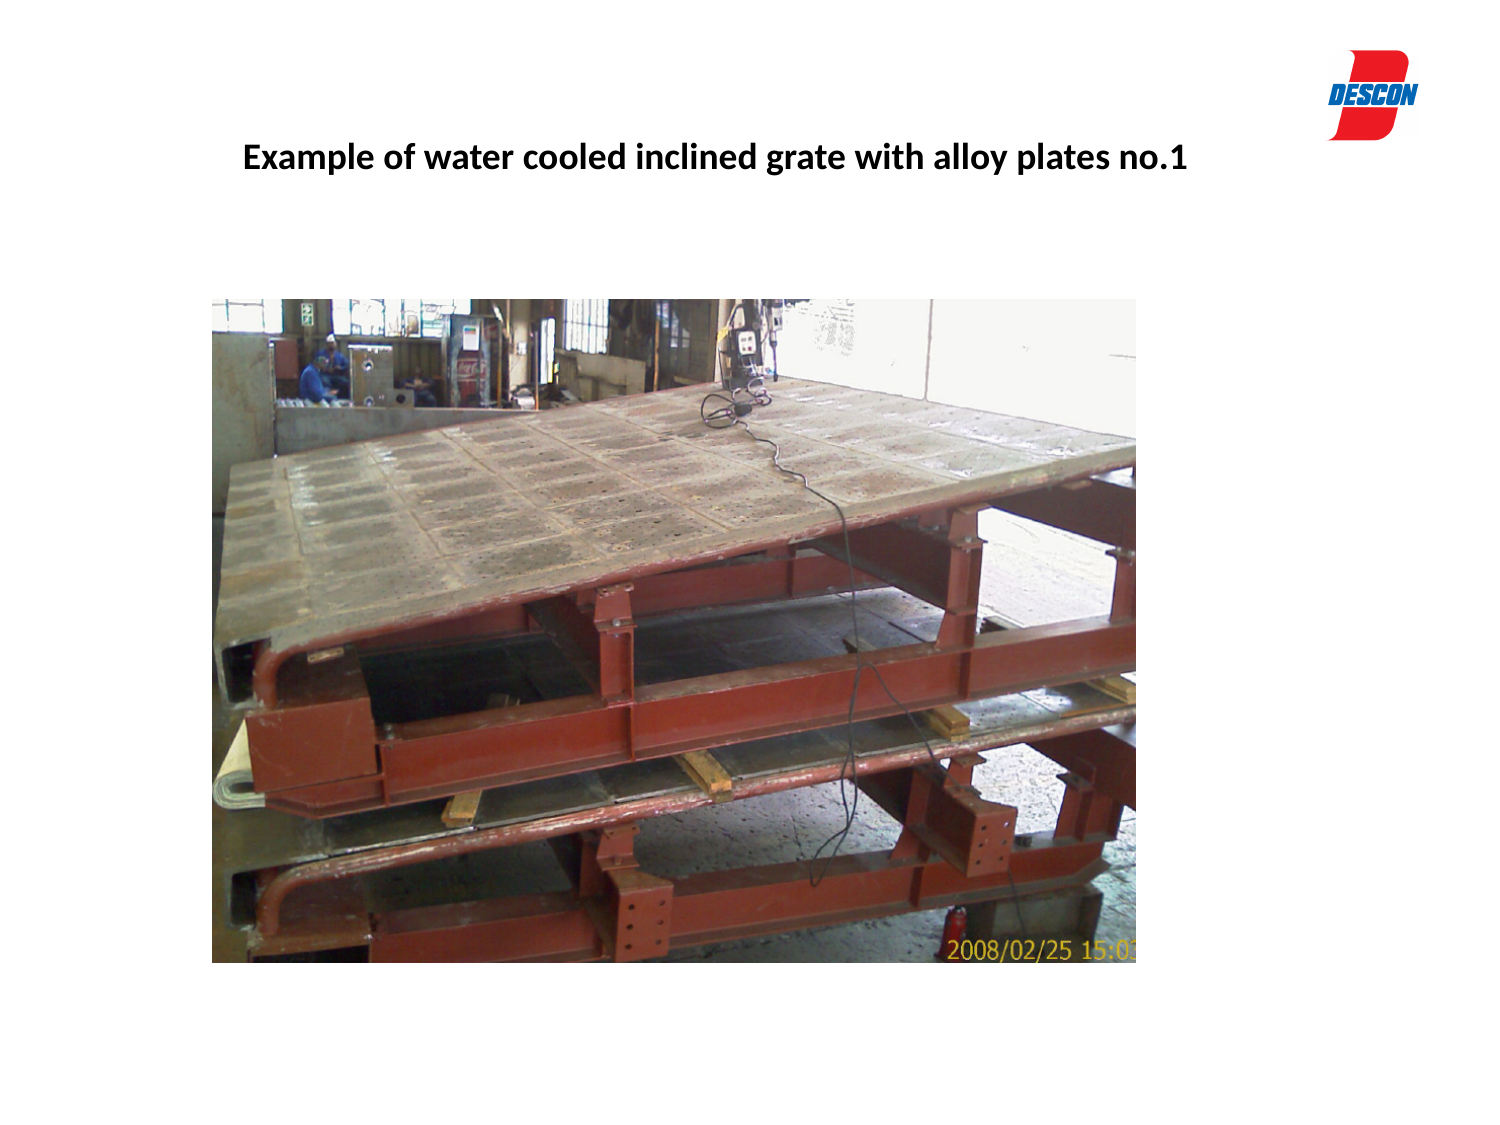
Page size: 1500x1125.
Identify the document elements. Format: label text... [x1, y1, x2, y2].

picture [212, 299, 1137, 963]
picture [1324, 49, 1419, 141]
text_box Example of water cooled inclined grate with alloy plates no.1 [228, 124, 1205, 185]
